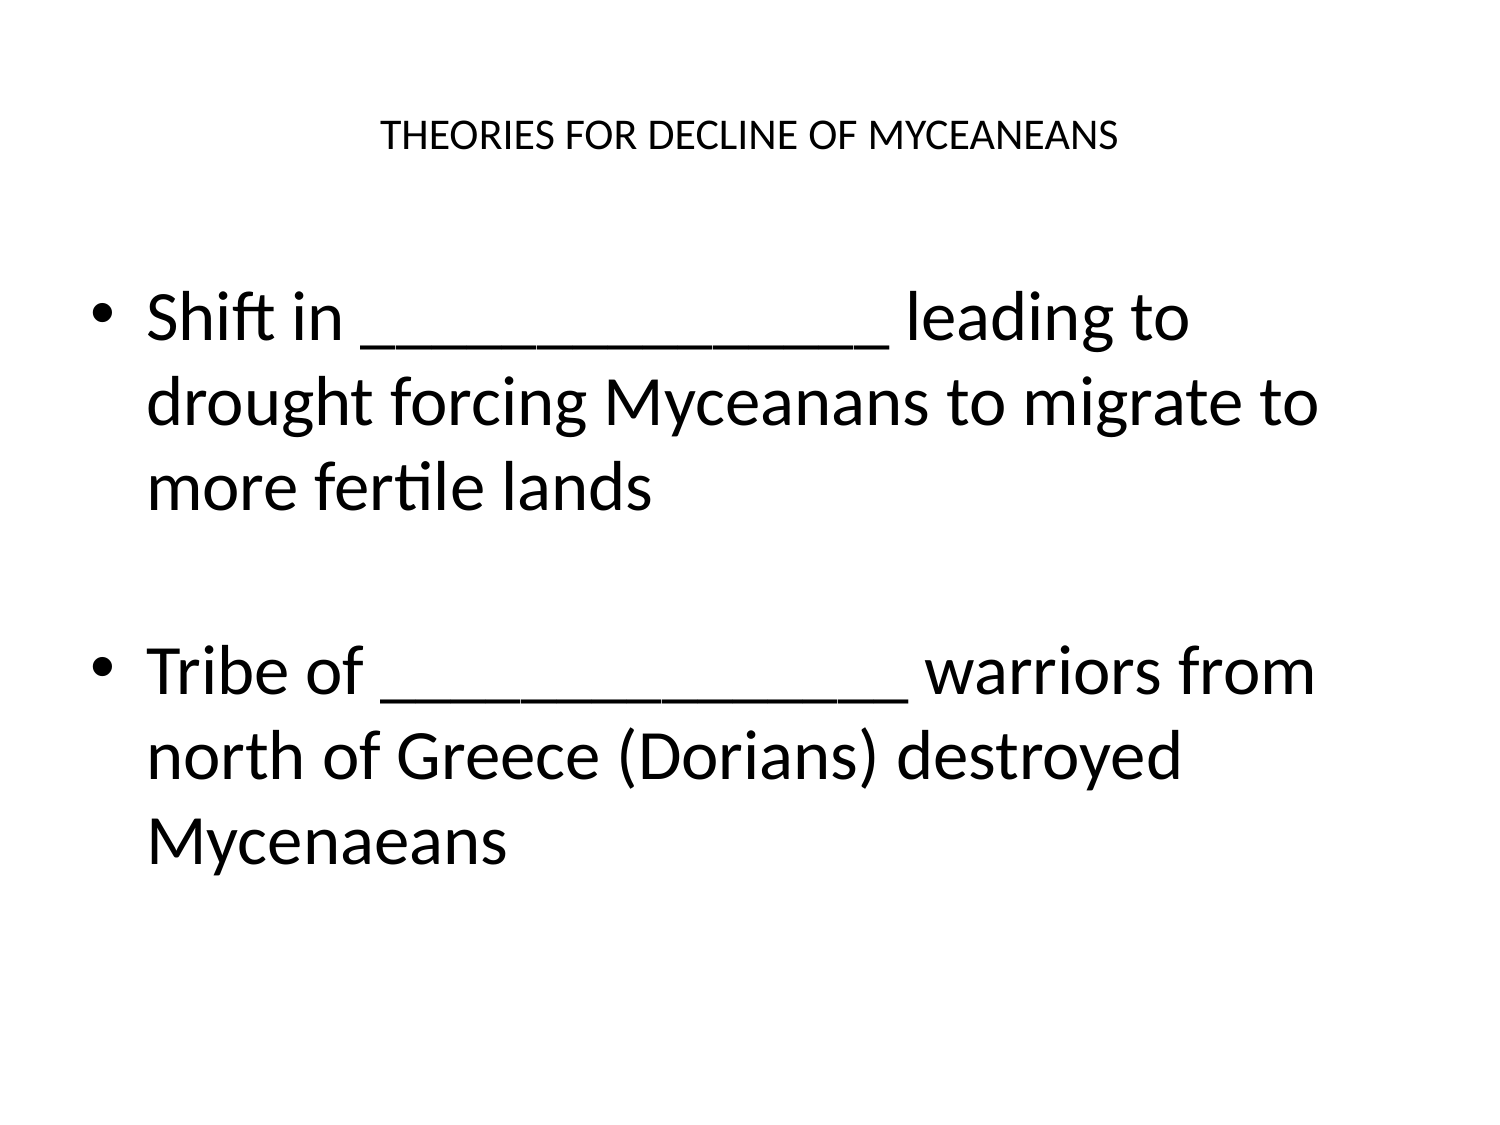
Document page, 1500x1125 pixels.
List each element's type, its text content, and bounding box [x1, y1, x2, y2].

title THEORIES FOR DECLINE OF MYCEANEANS [75, 45, 1425, 233]
list Shift in _______________ leading to drought forcing Myceanans to migrate to more fertile lands Tribe of _______________ warriors from north of Greece (Dorians) destroyed Mycenaeans [75, 262, 1425, 825]
